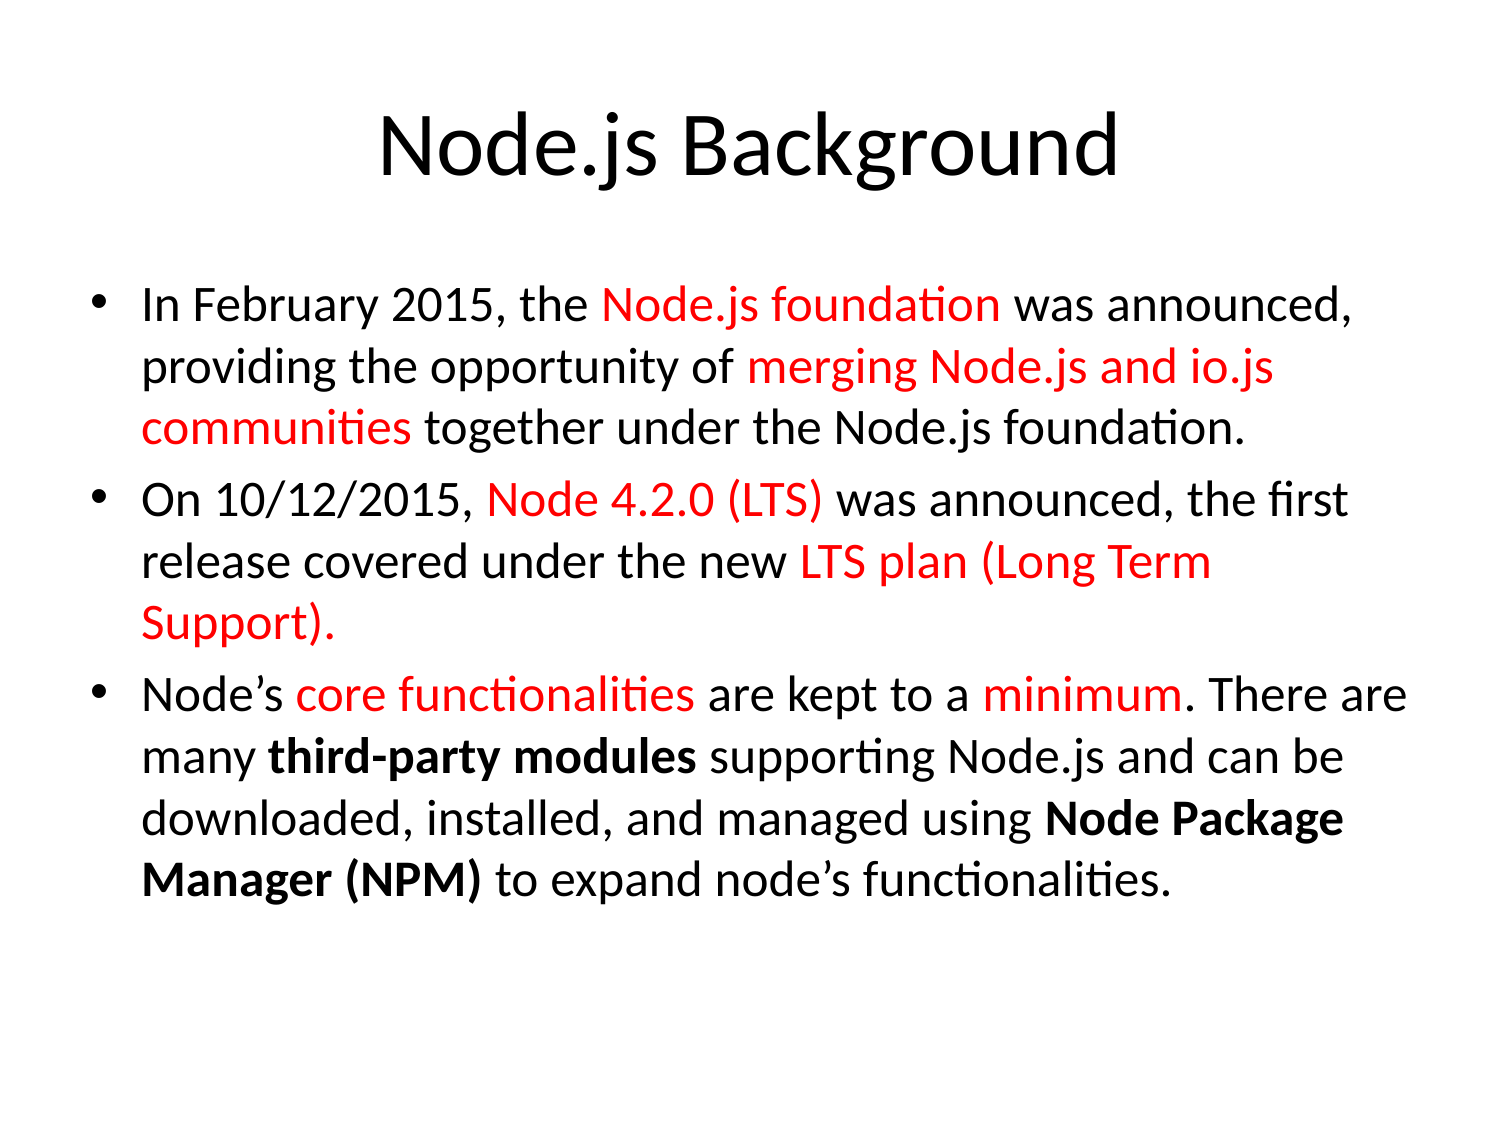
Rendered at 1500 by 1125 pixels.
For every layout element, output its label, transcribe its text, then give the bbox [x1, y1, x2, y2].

title Node.js Background [75, 45, 1425, 233]
list In February 2015, the Node.js foundation was announced, providing the opportunity of merging Node.js and io.js communities together under the Node.js foundation. On 10/12/2015, Node 4.2.0 (LTS) was announced, the first release covered under the new LTS plan (Long Term Support). Node’s core functionalities are kept to a minimum. There are many third-party modules supporting Node.js and can be downloaded, installed, and managed using Node Package Manager (NPM) to expand node’s functionalities. [75, 262, 1425, 1005]
